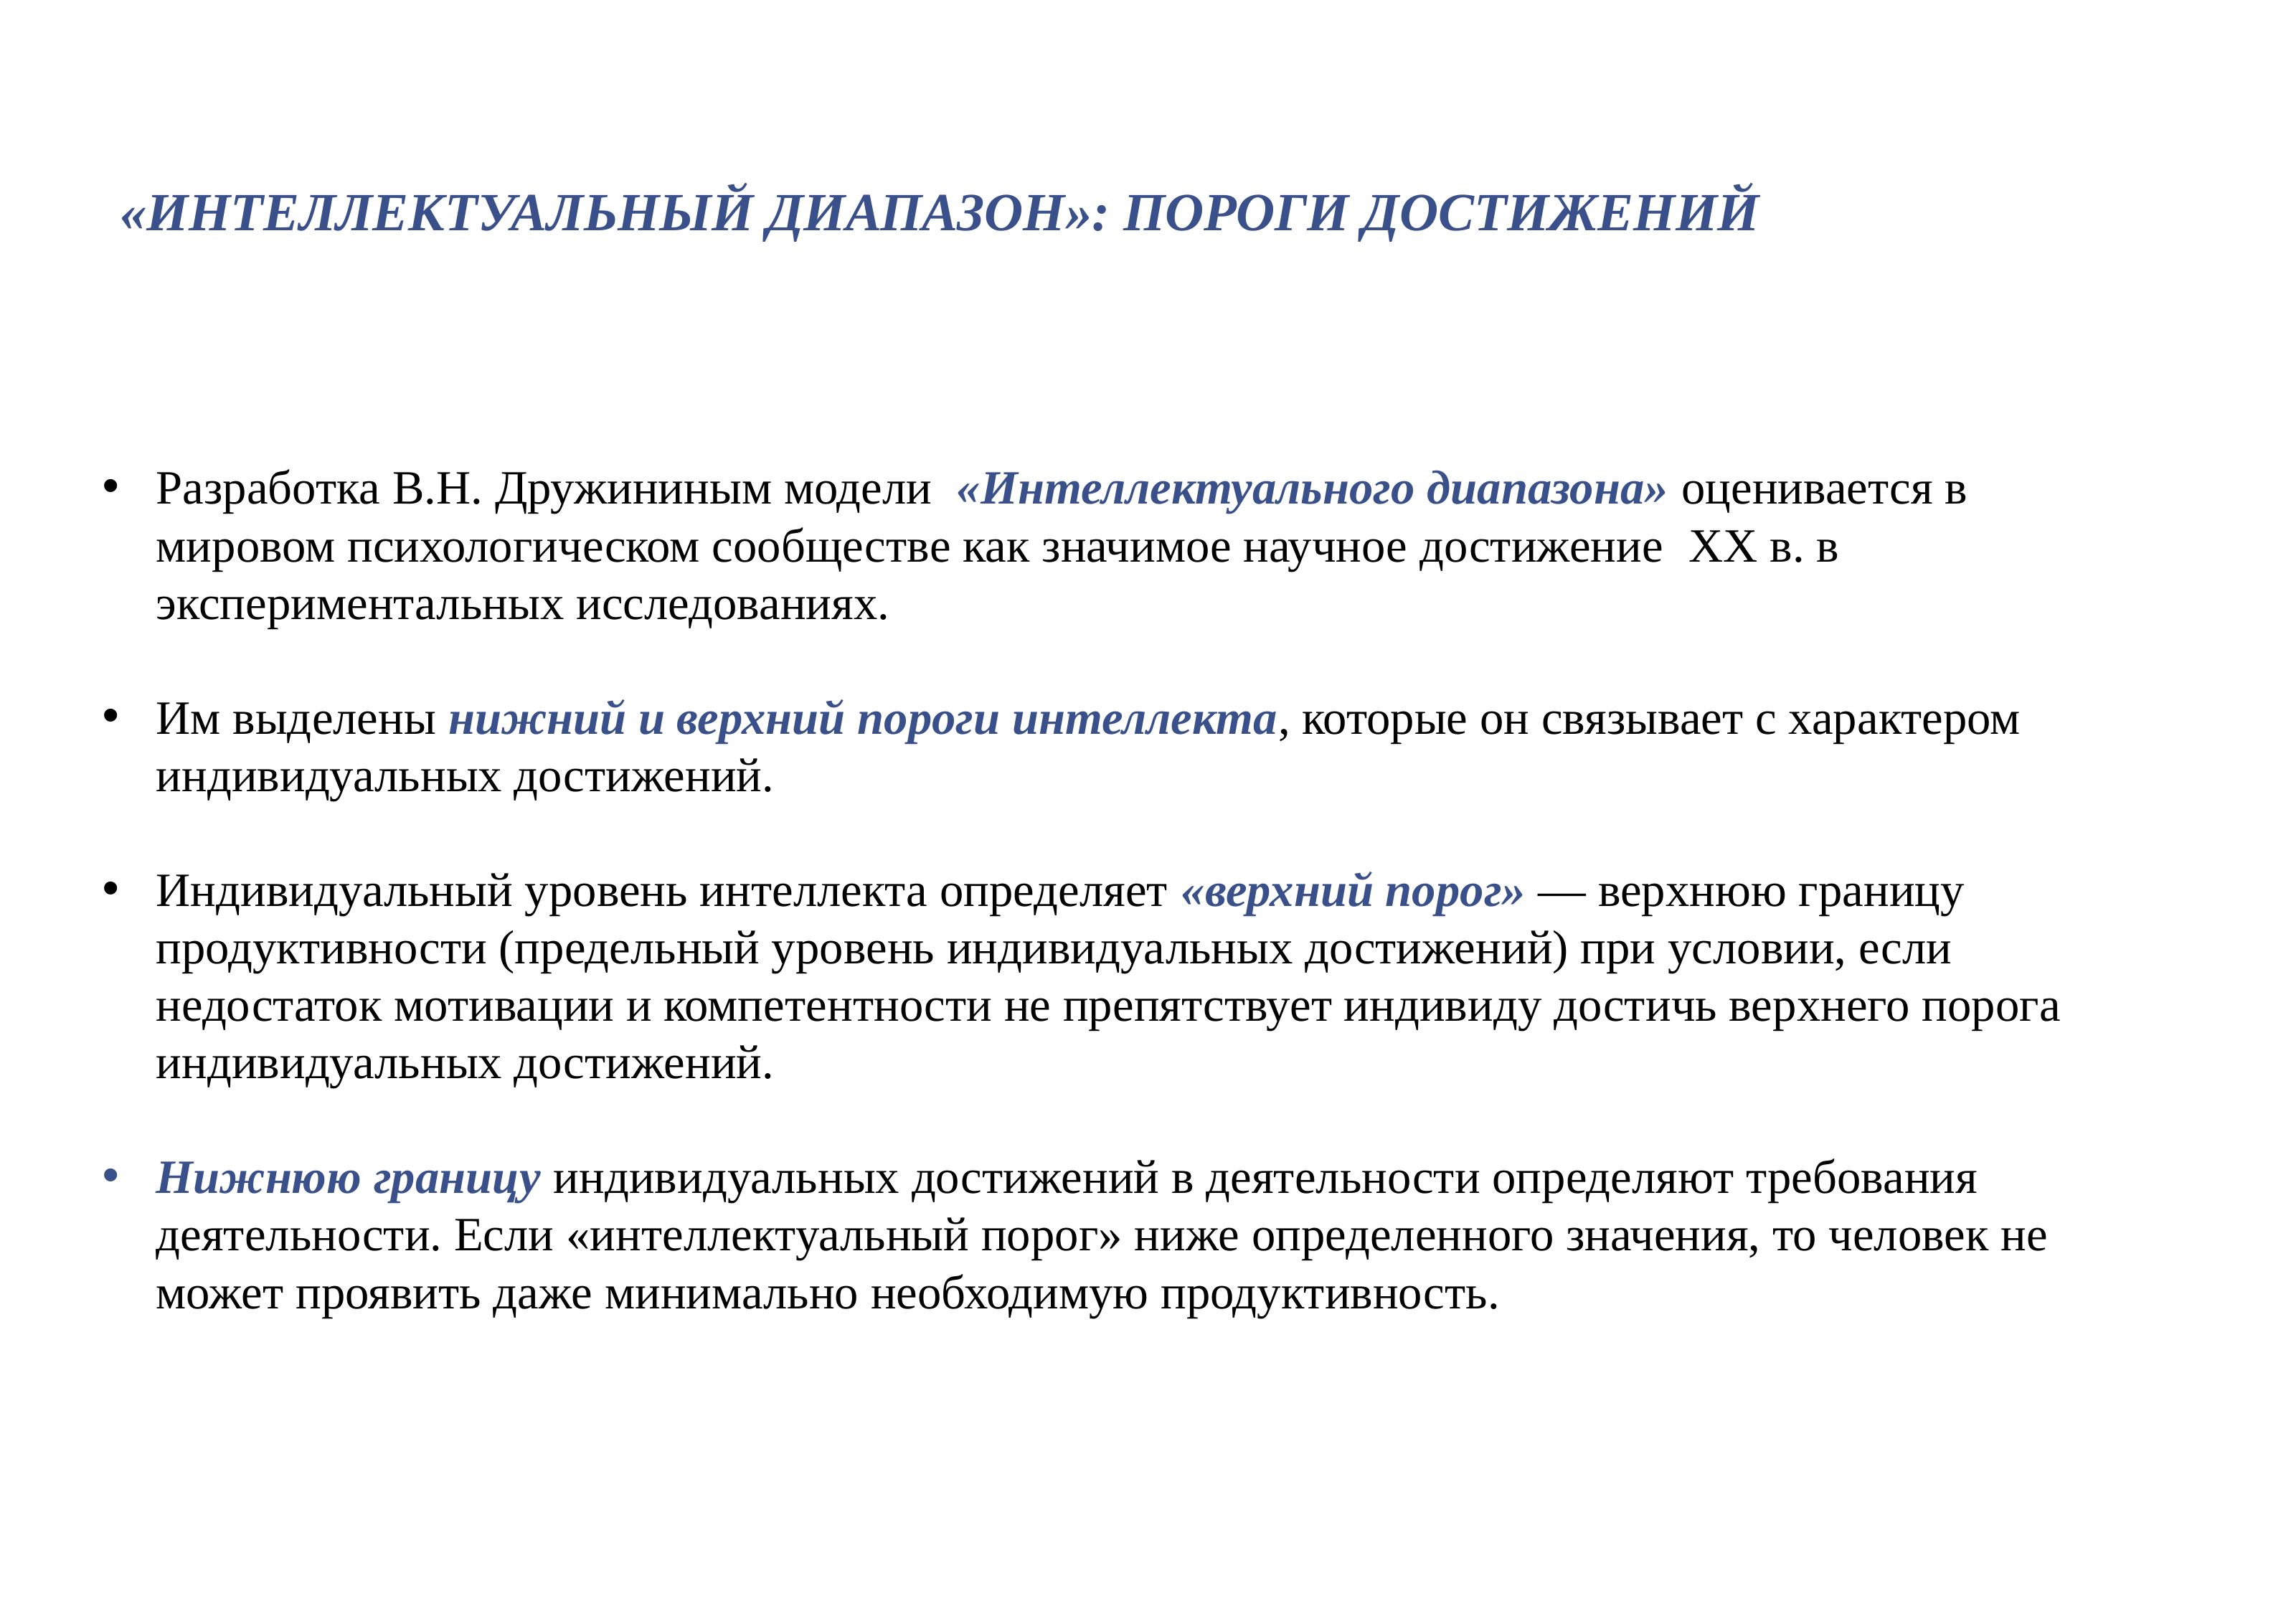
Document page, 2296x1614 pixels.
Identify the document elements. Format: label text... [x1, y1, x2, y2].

list Разработка В.Н. Дружининым модели «Интеллектуального диапазона» оценивается в мировом психологическом сообществе как значимое научное достижение XX в. в экспериментальных исследованиях. Им выделены нижний и верхний пороги интеллекта, которые он связывает с характером индивидуальных достижений. Индивидуальный уровень интеллекта определяет «верхний порог» — верхнюю границу продуктивности (предельный уровень индивидуальных достижений) при условии, если недостаток мотивации и компетентности не препятствует индивиду достичь верхнего порога индивидуальных достижений. Нижнюю границу индивидуальных достижений в деятельности определяют требования деятельности. Если «интеллектуальный порог» ниже определенного значения, то человек не может проявить даже минимально необходимую продуктивность. [96, 450, 2164, 1466]
title «ИНТЕЛЛЕКТУАЛЬНЫЙ ДИАПАЗОН»: ПОРОГИ ДОСТИЖЕНИЙ [114, 171, 2181, 316]
